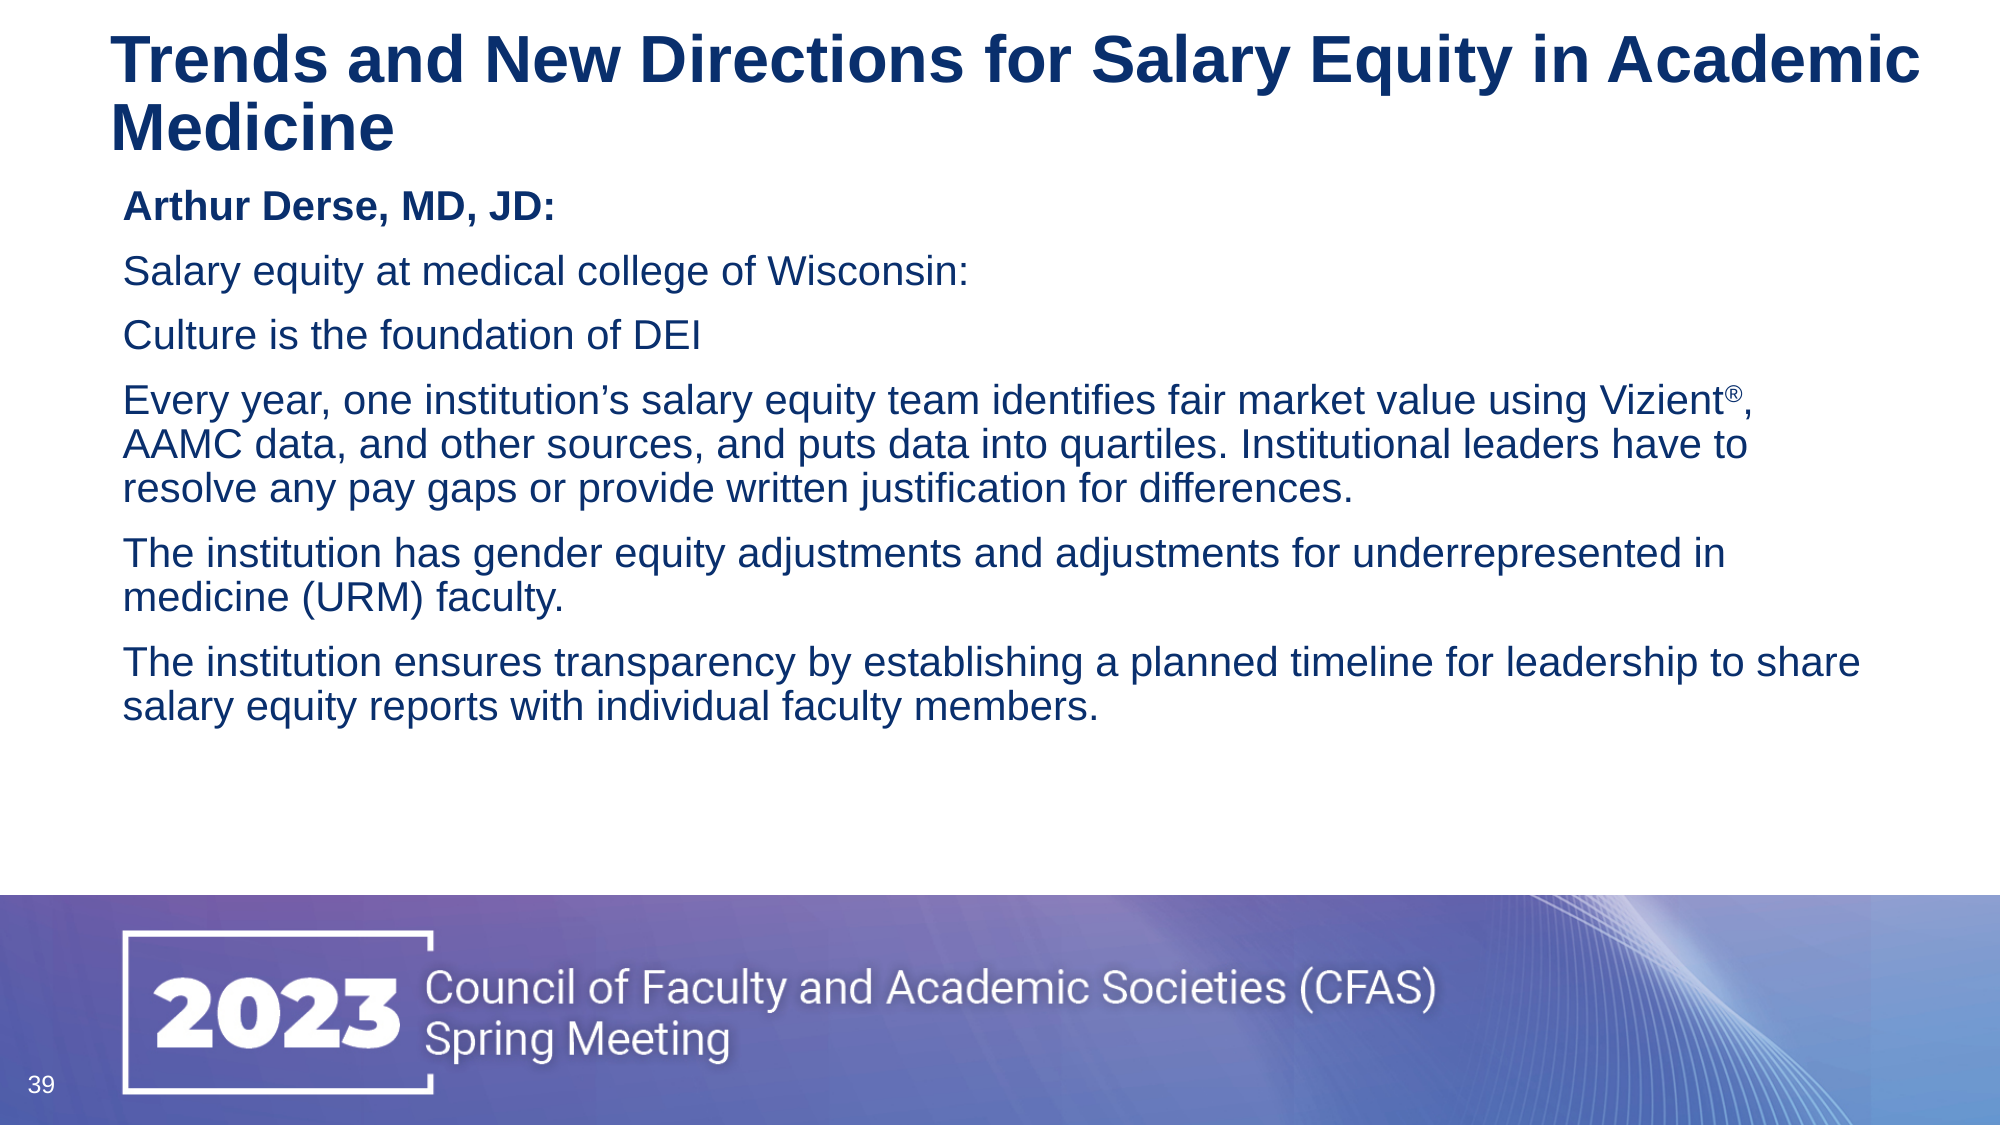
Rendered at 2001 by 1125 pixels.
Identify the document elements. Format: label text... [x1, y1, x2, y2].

title Trends and New Directions for Salary Equity in Academic Medicine [110, 62, 1946, 165]
picture [0, 895, 2000, 1125]
list Arthur Derse, MD, JD: Salary equity at medical college of Wisconsin: Culture is the foundation of DEI Every year, one institution’s salary equity team identifies fair market value using Vizient®, AAMC data, and other sources, and puts data into quartiles. Institutional leaders have to resolve any pay gaps or provide written justification for differences. The institution has gender equity adjustments and adjustments for underrepresented in medicine (URM) faculty. The institution ensures transparency by establishing a planned timeline for leadership to share salary equity reports with individual faculty members. [122, 184, 1870, 967]
slide_number 39 [12, 1053, 99, 1113]
